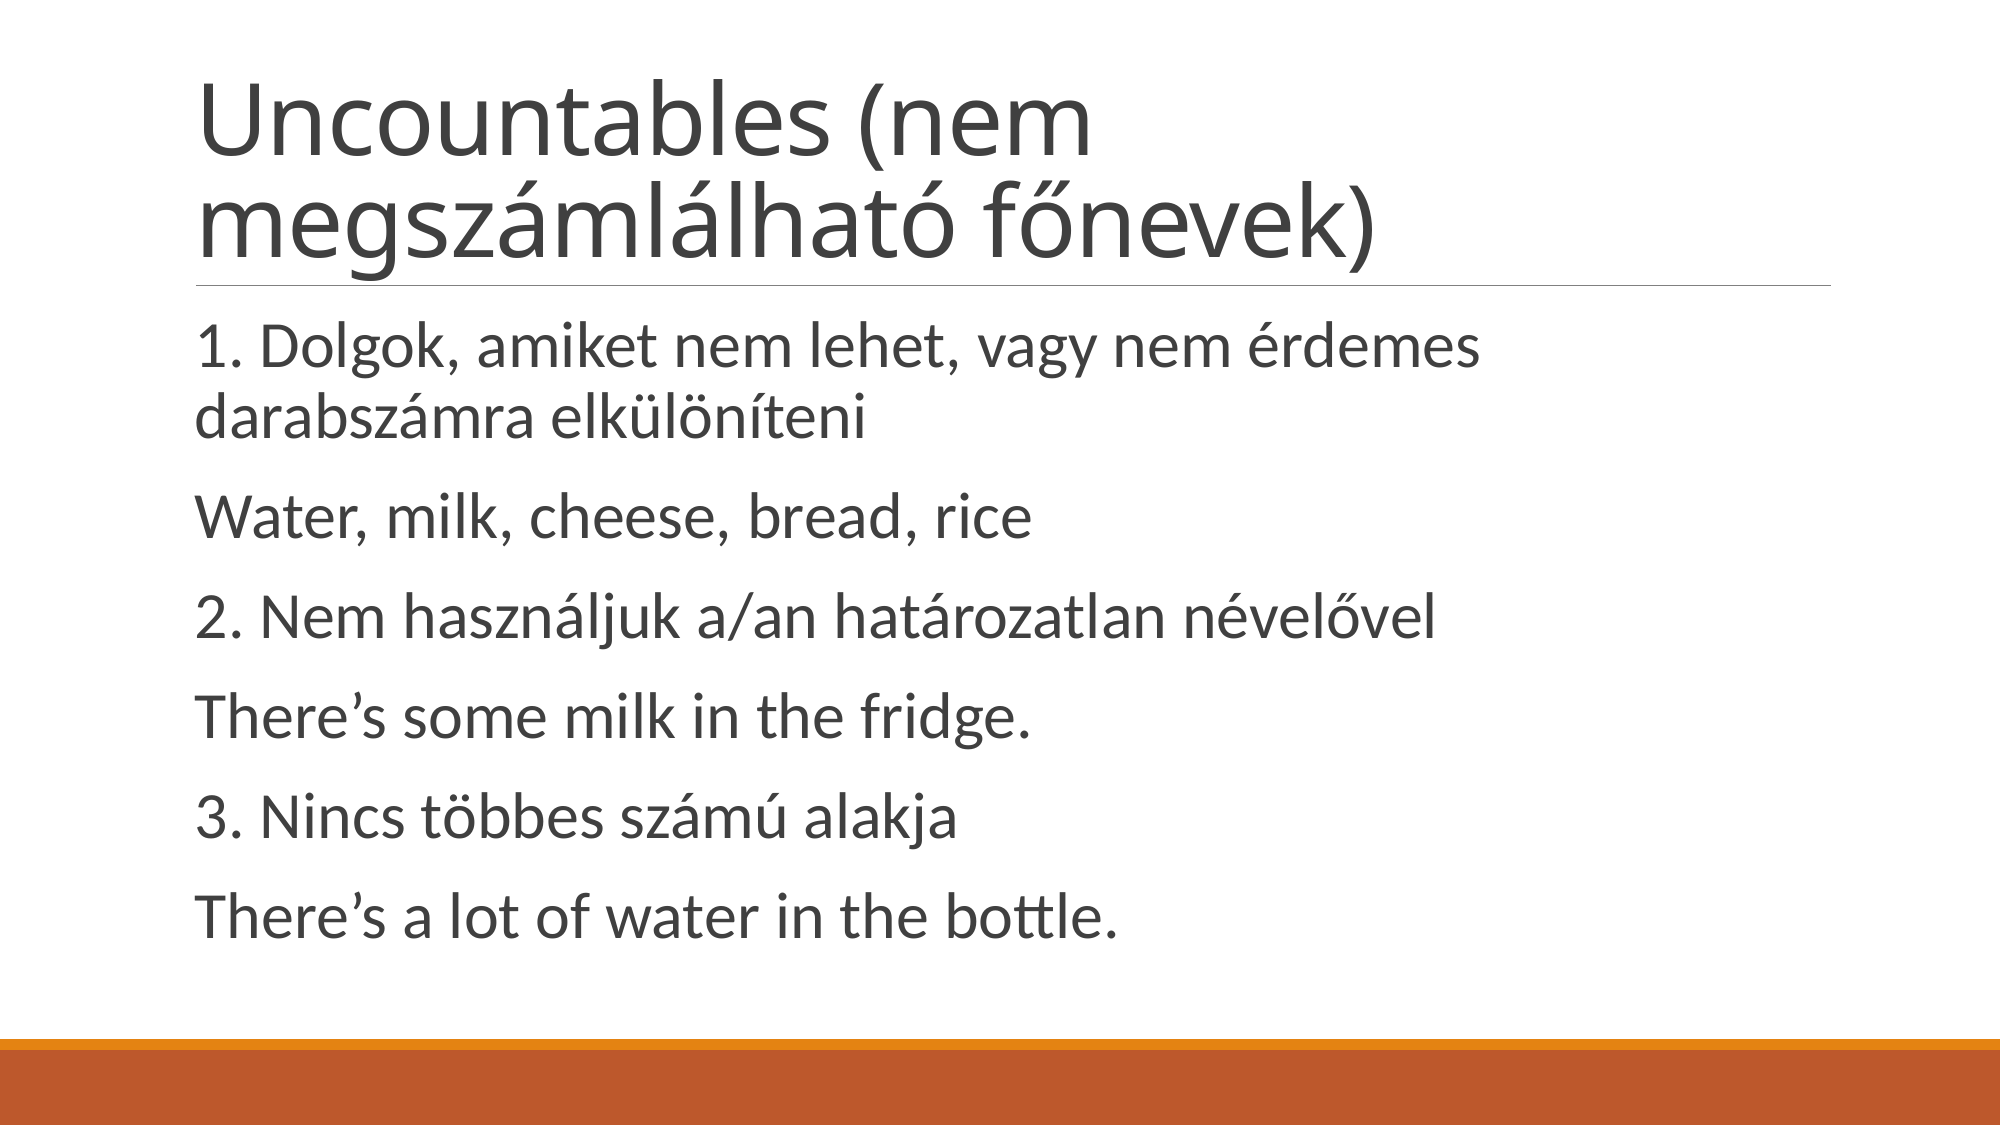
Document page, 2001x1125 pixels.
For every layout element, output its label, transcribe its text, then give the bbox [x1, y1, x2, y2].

title Uncountables (nem megszámlálható főnevek) [180, 47, 1830, 285]
list 1. Dolgok, amiket nem lehet, vagy nem érdemes darabszámra elkülöníteni Water, milk, cheese, bread, rice 2. Nem használjuk a/an határozatlan névelővel There’s some milk in the fridge. 3. Nincs többes számú alakja There’s a lot of water in the bottle. [180, 302, 1830, 963]
